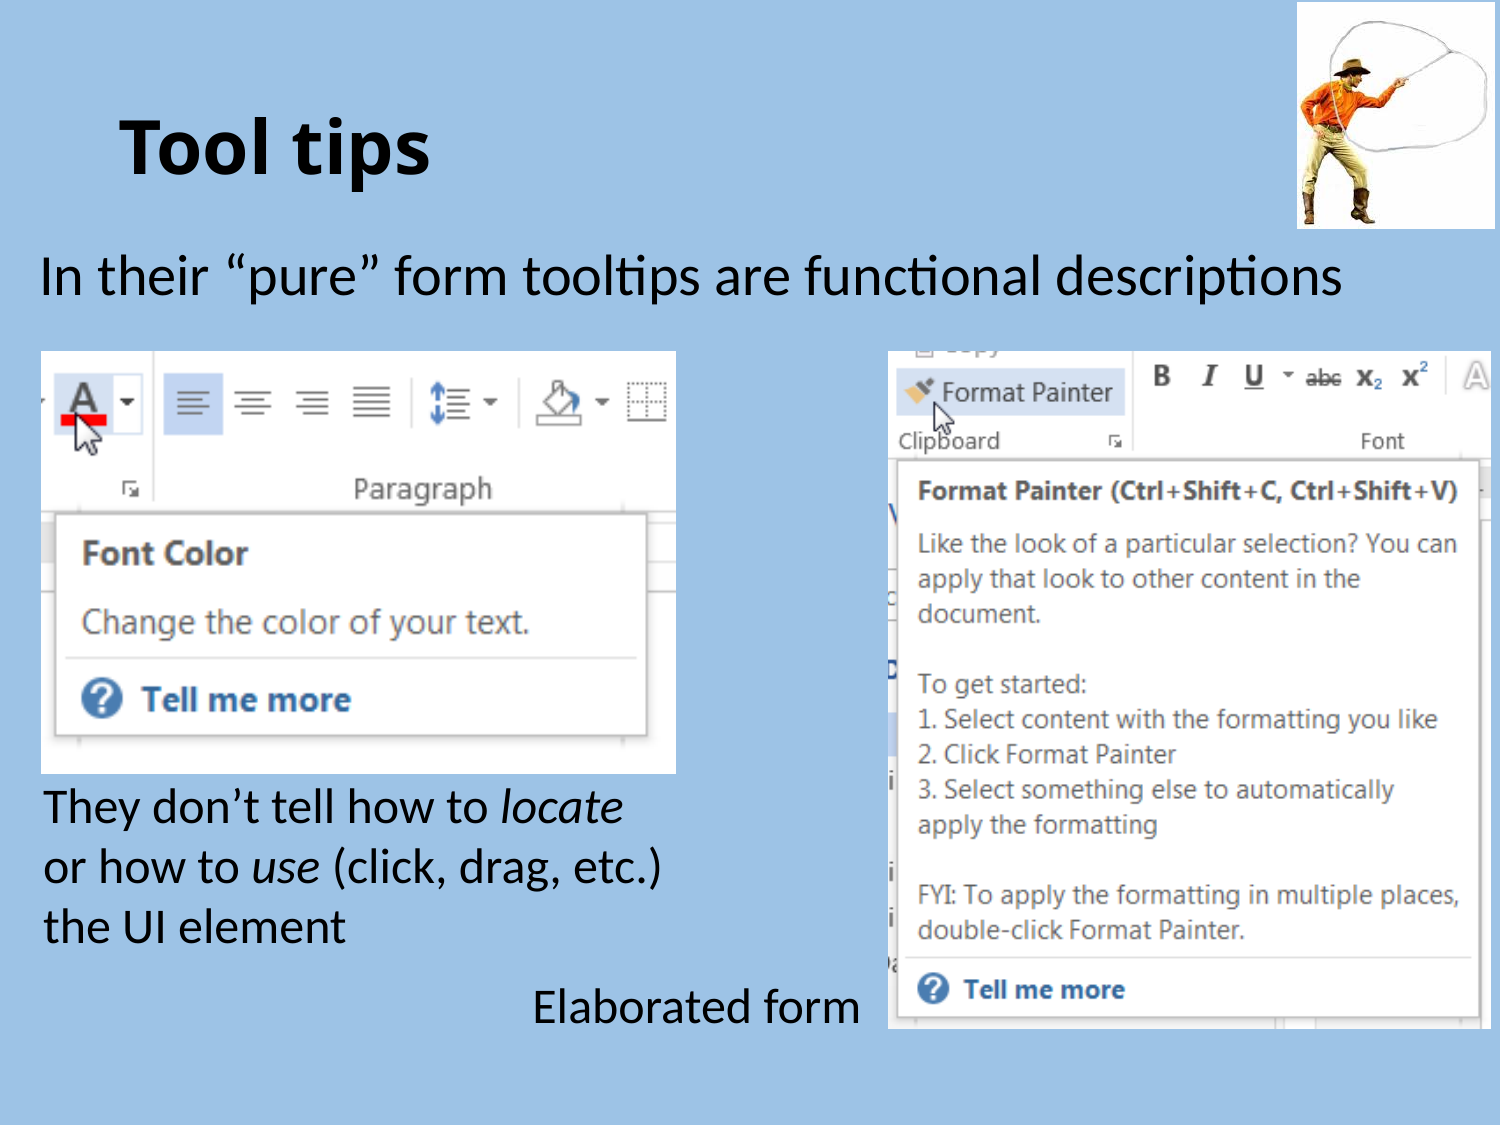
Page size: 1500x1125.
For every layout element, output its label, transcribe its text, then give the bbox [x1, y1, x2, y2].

picture [1297, 2, 1495, 229]
list In their “pure” form tooltips are functional descriptions [24, 237, 1406, 1101]
text_box They don’t tell how to locate or how to use (click, drag, etc.) the UI element [28, 766, 690, 1007]
title Tool tips [103, 59, 1397, 237]
picture [41, 351, 676, 775]
text_box Elaborated form [497, 966, 877, 1042]
picture [888, 351, 1491, 1029]
